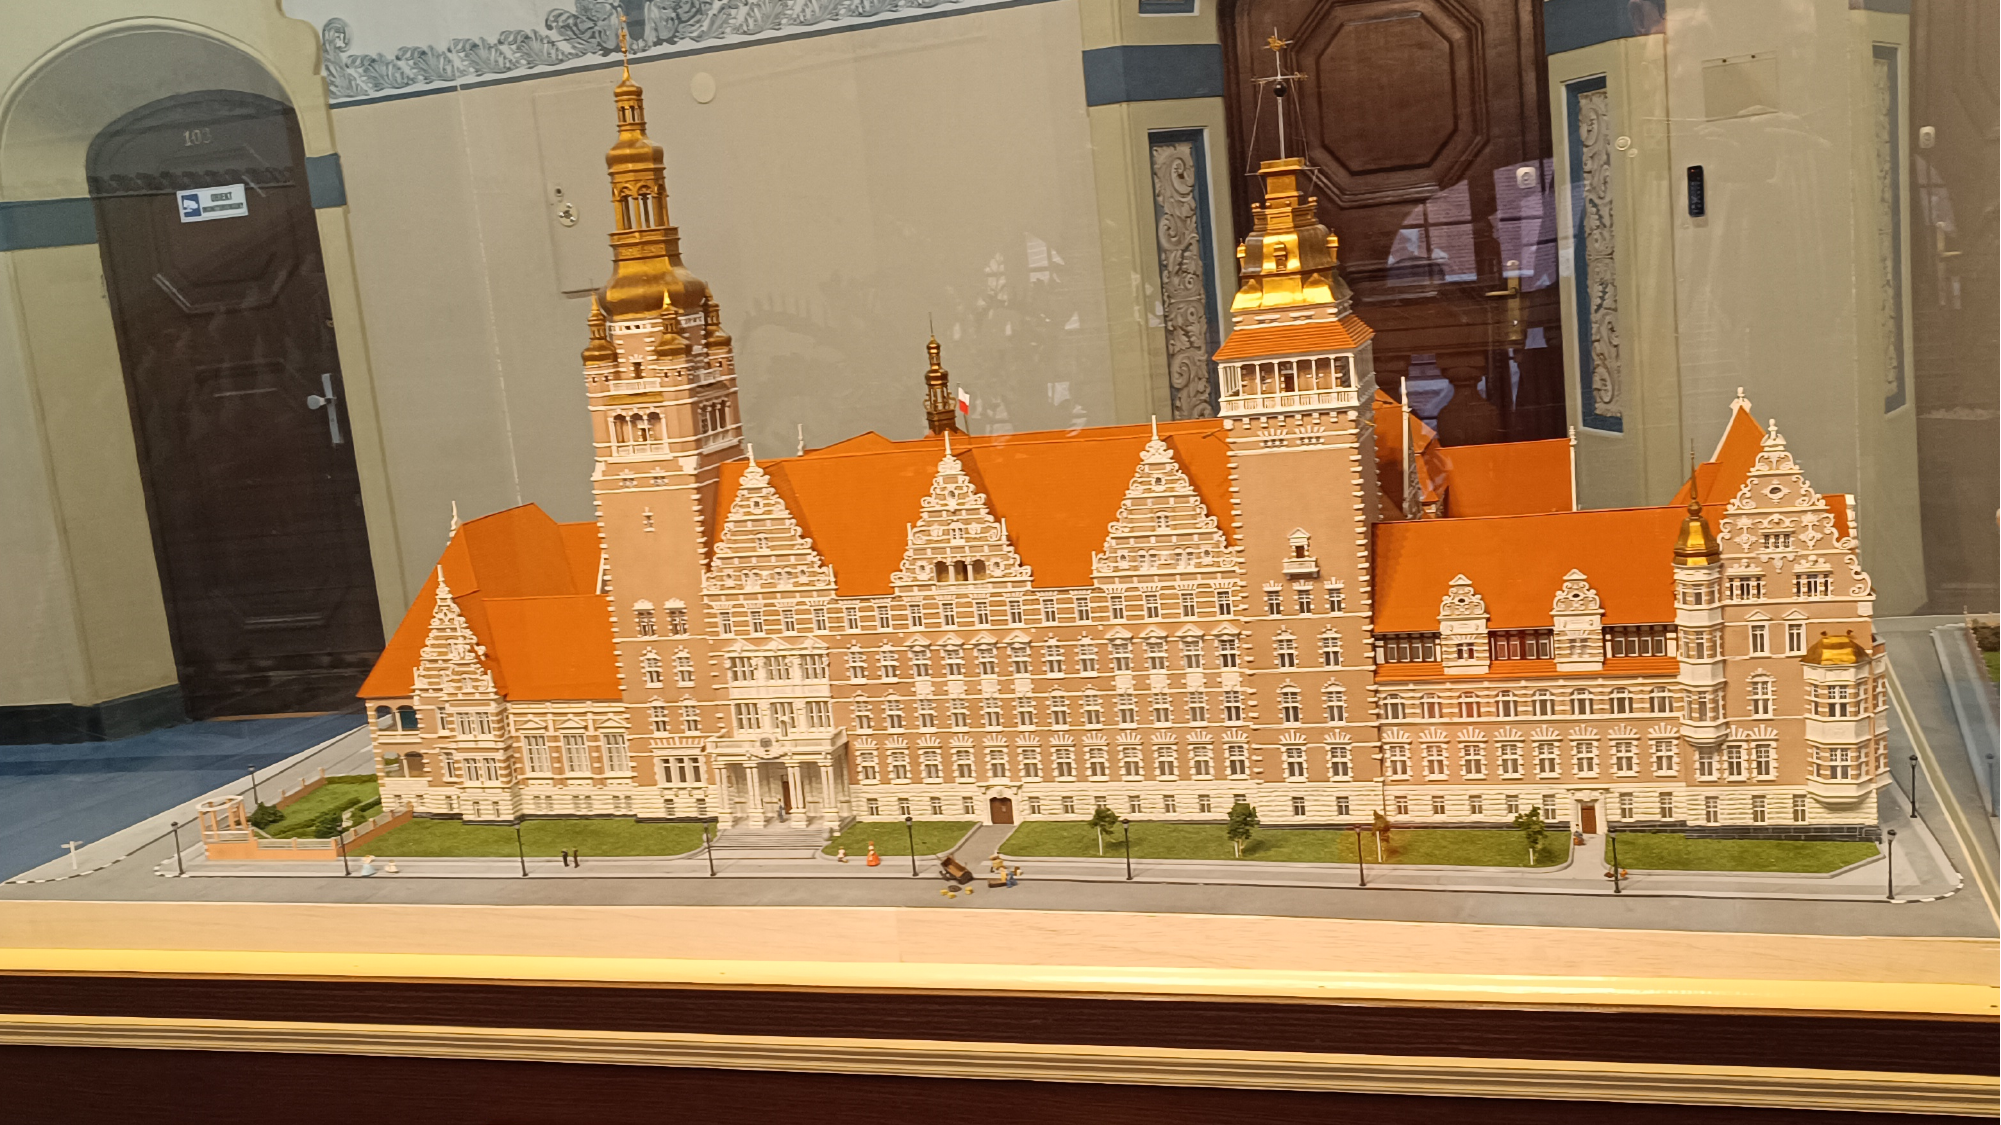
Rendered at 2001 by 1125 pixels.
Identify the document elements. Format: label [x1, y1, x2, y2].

list [0, 0, 2000, 1125]
